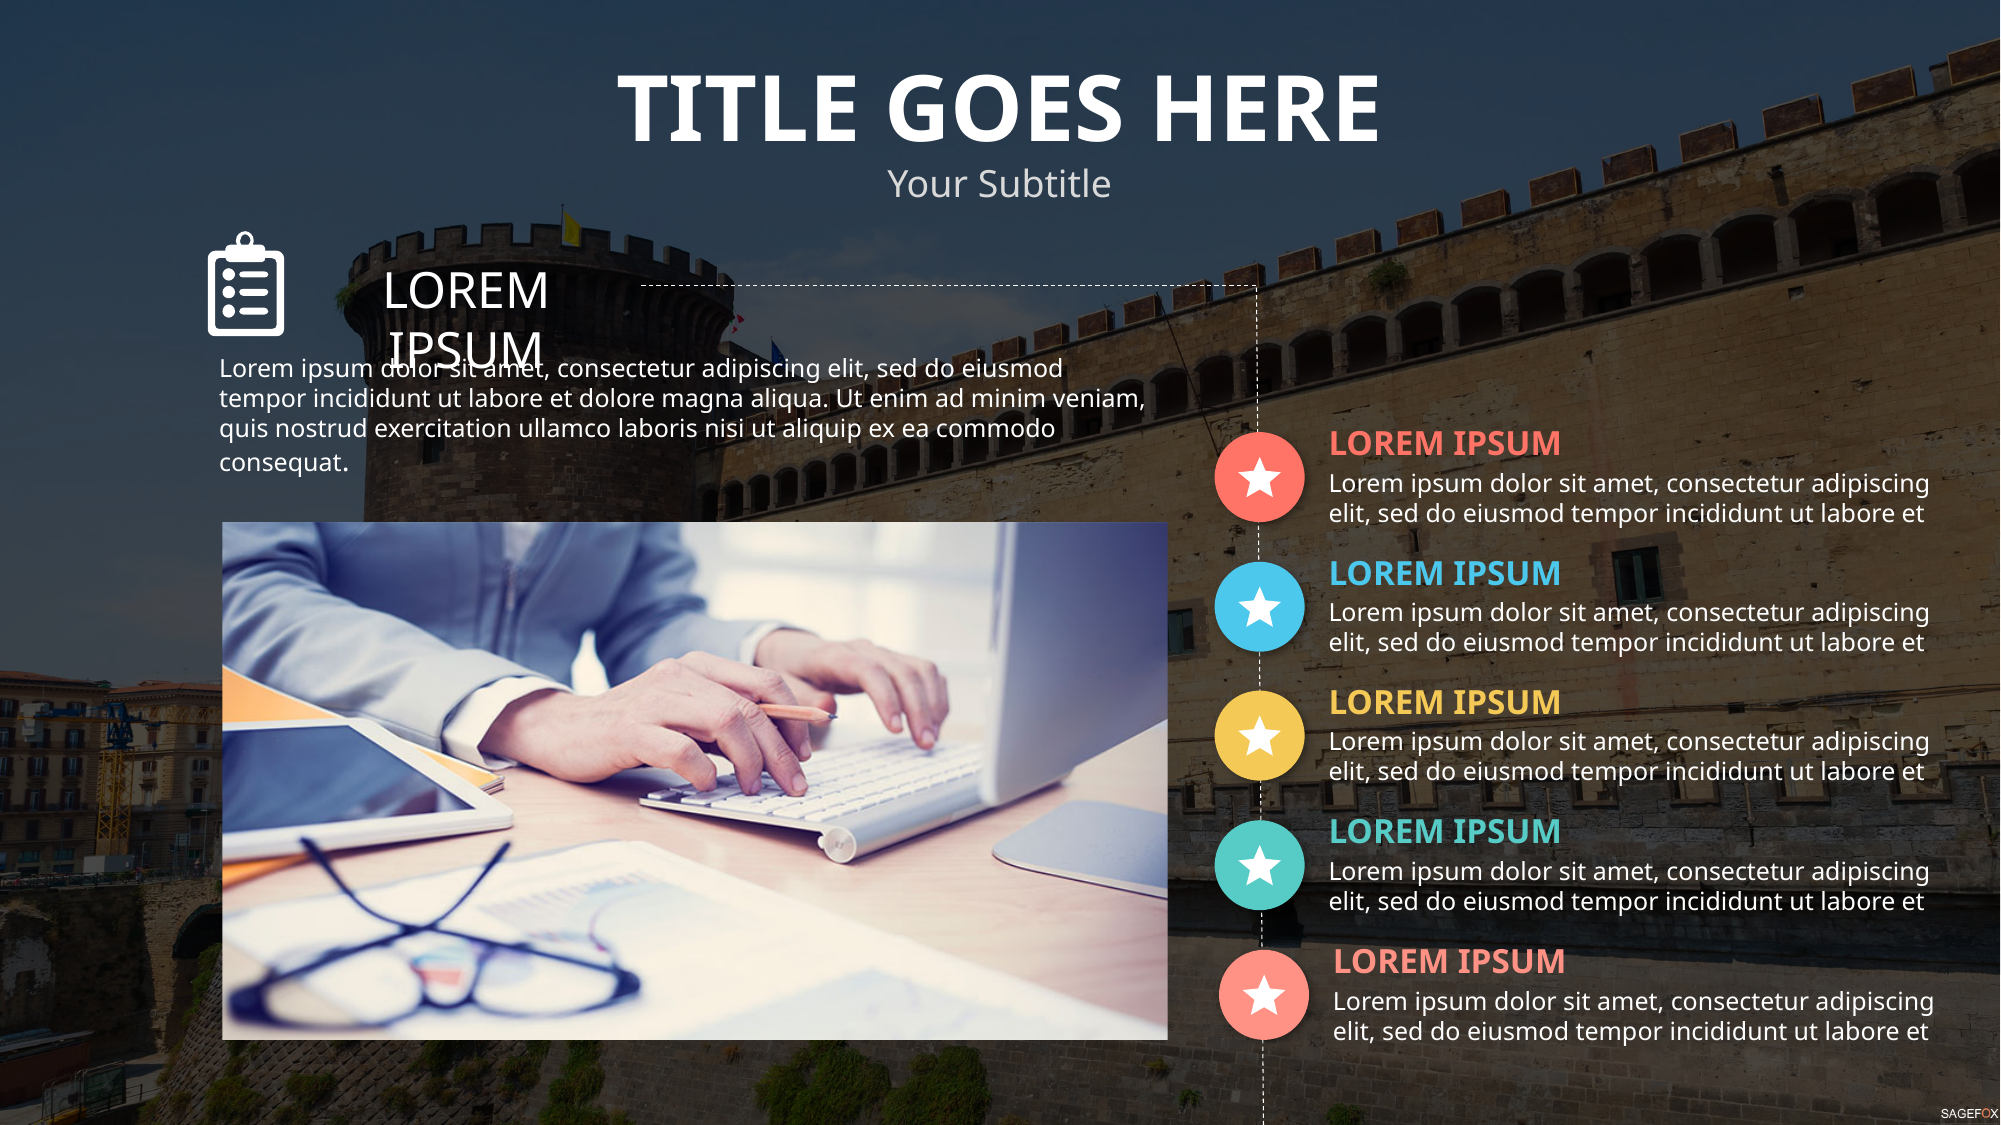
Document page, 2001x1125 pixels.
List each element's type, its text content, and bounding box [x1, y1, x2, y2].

text_box [221, 521, 1169, 1041]
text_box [1256, 1040, 1264, 1125]
text_box LOREM IPSUM Lorem ipsum dolor sit amet, consectetur adipiscing elit, sed do eiusmod tempor incididunt ut labore et [1318, 417, 1953, 533]
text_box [1214, 690, 1305, 781]
picture [0, 0, 2001, 1125]
text_box LOREM IPSUM Lorem ipsum dolor sit amet, consectetur adipiscing elit, sed do eiusmod tempor incididunt ut labore et [1318, 675, 1953, 791]
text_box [207, 231, 285, 337]
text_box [1218, 949, 1309, 1040]
text_box Lorem ipsum dolor sit amet, consectetur adipiscing elit, sed do eiusmod tempor incididunt ut labore et dolore magna aliqua. Ut enim ad minim veniam, quis nostrud exercitation ullamco laboris nisi ut aliquip ex ea commodo consequat. [204, 344, 1168, 485]
text_box TITLE GOES HERE Your Subtitle [548, 42, 1452, 212]
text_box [1256, 781, 1264, 820]
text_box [1256, 911, 1264, 949]
text_box LOREM IPSUM Lorem ipsum dolor sit amet, consectetur adipiscing elit, sed do eiusmod tempor incididunt ut labore et [1318, 546, 1953, 662]
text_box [1214, 561, 1305, 652]
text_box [1214, 432, 1305, 523]
text_box LOREM IPSUM Lorem ipsum dolor sit amet, consectetur adipiscing elit, sed do eiusmod tempor incididunt ut labore et [1322, 935, 1958, 1050]
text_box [1256, 523, 1264, 561]
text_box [1256, 652, 1264, 690]
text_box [1256, 287, 1264, 432]
text_box LOREM IPSUM [292, 250, 642, 344]
text_box LOREM IPSUM Lorem ipsum dolor sit amet, consectetur adipiscing elit, sed do eiusmod tempor incididunt ut labore et [1318, 805, 1953, 921]
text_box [1214, 820, 1305, 911]
